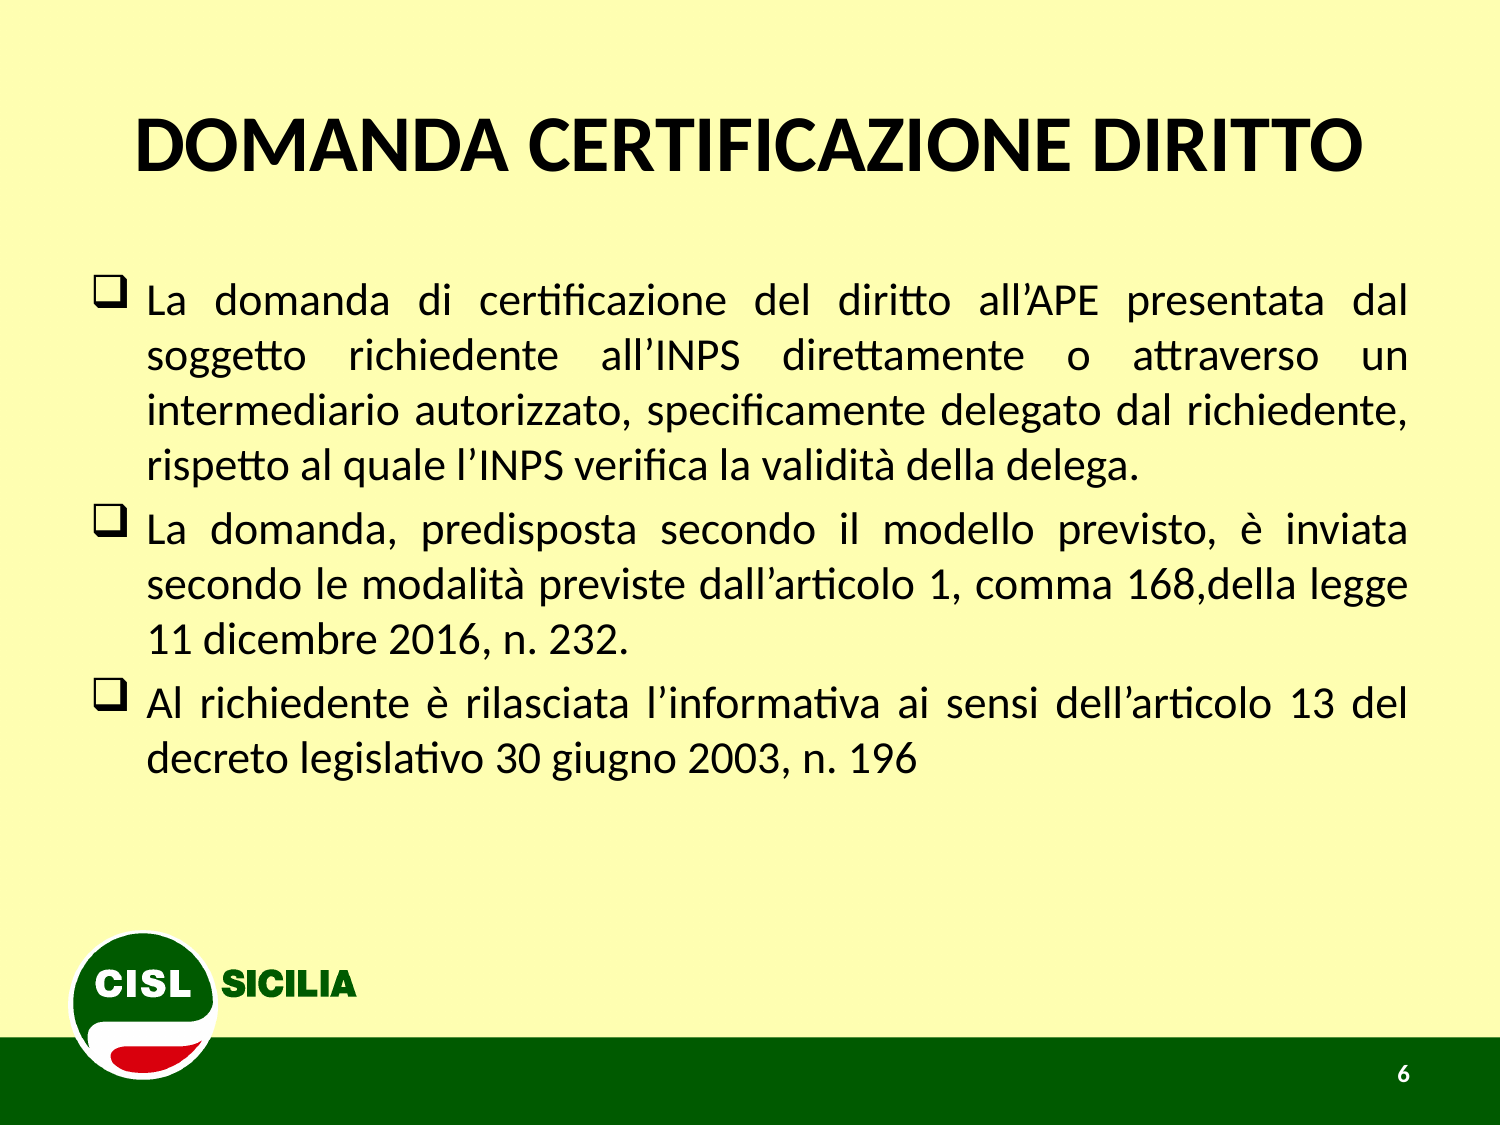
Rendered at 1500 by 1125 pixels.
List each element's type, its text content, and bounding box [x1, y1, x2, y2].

slide_number 6 [1074, 1042, 1425, 1103]
title DOMANDA CERTIFICAZIONE DIRITTO [75, 45, 1425, 233]
list La domanda di certificazione del diritto all’APE presentata dal soggetto richiedente all’INPS direttamente o attraverso un intermediario autorizzato, specificamente delegato dal richiedente, rispetto al quale l’INPS verifica la validità della delega. La domanda, predisposta secondo il modello previsto, è inviata secondo le modalità previste dall’articolo 1, comma 168,della legge 11 dicembre 2016, n. 232. Al richiedente è rilasciata l’informativa ai sensi dell’articolo 13 del decreto legislativo 30 giugno 2003, n. 196 [75, 262, 1425, 1005]
picture [0, 0, 1500, 1125]
